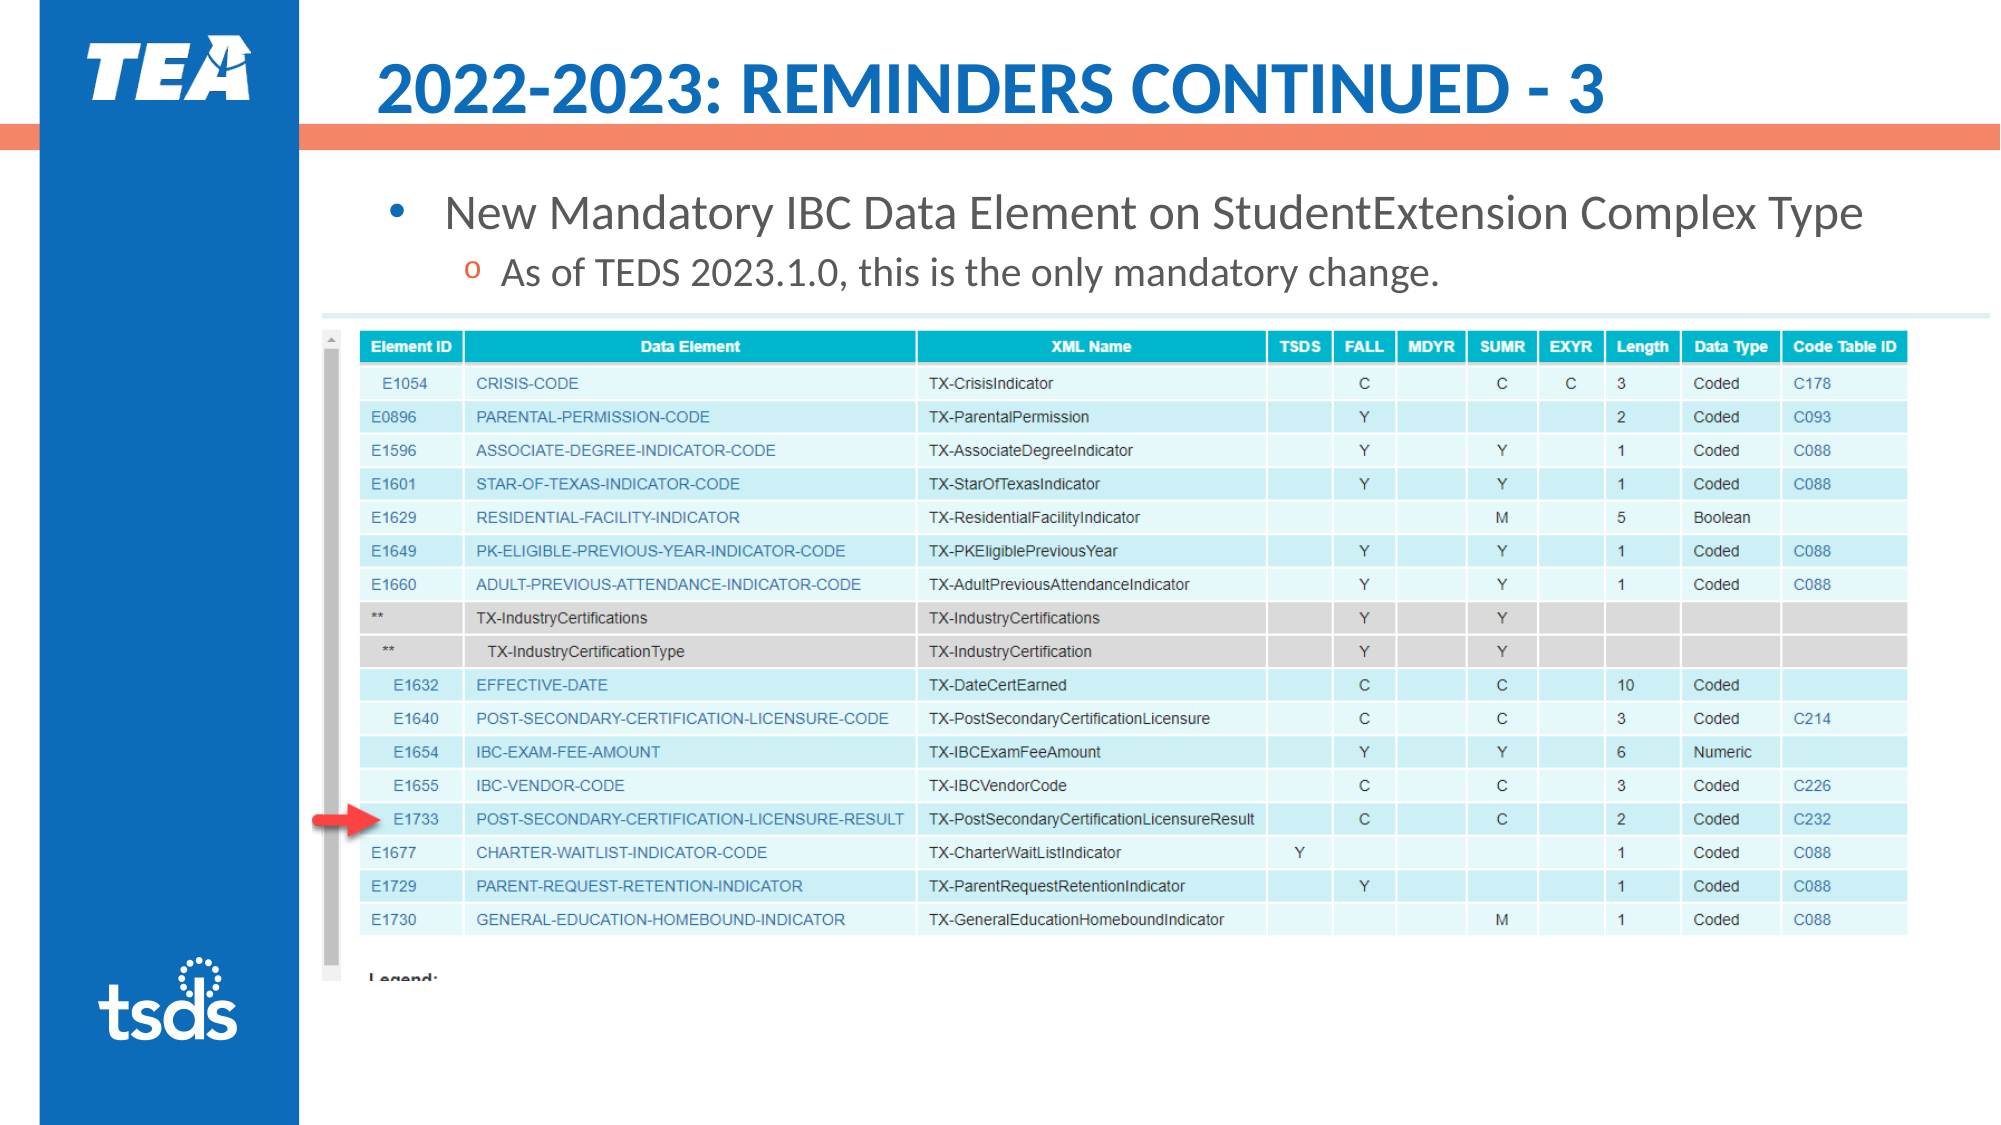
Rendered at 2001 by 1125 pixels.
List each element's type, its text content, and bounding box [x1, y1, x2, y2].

picture [86, 34, 251, 100]
picture [312, 313, 1991, 981]
title 2022-2023: REMINDERS CONTINUED - 3 [361, 27, 1941, 151]
picture [98, 957, 241, 1045]
list New Mandatory IBC Data Element on StudentExtension Complex Type As of TEDS 2023.1.0, this is the only mandatory change. [298, 178, 1920, 941]
